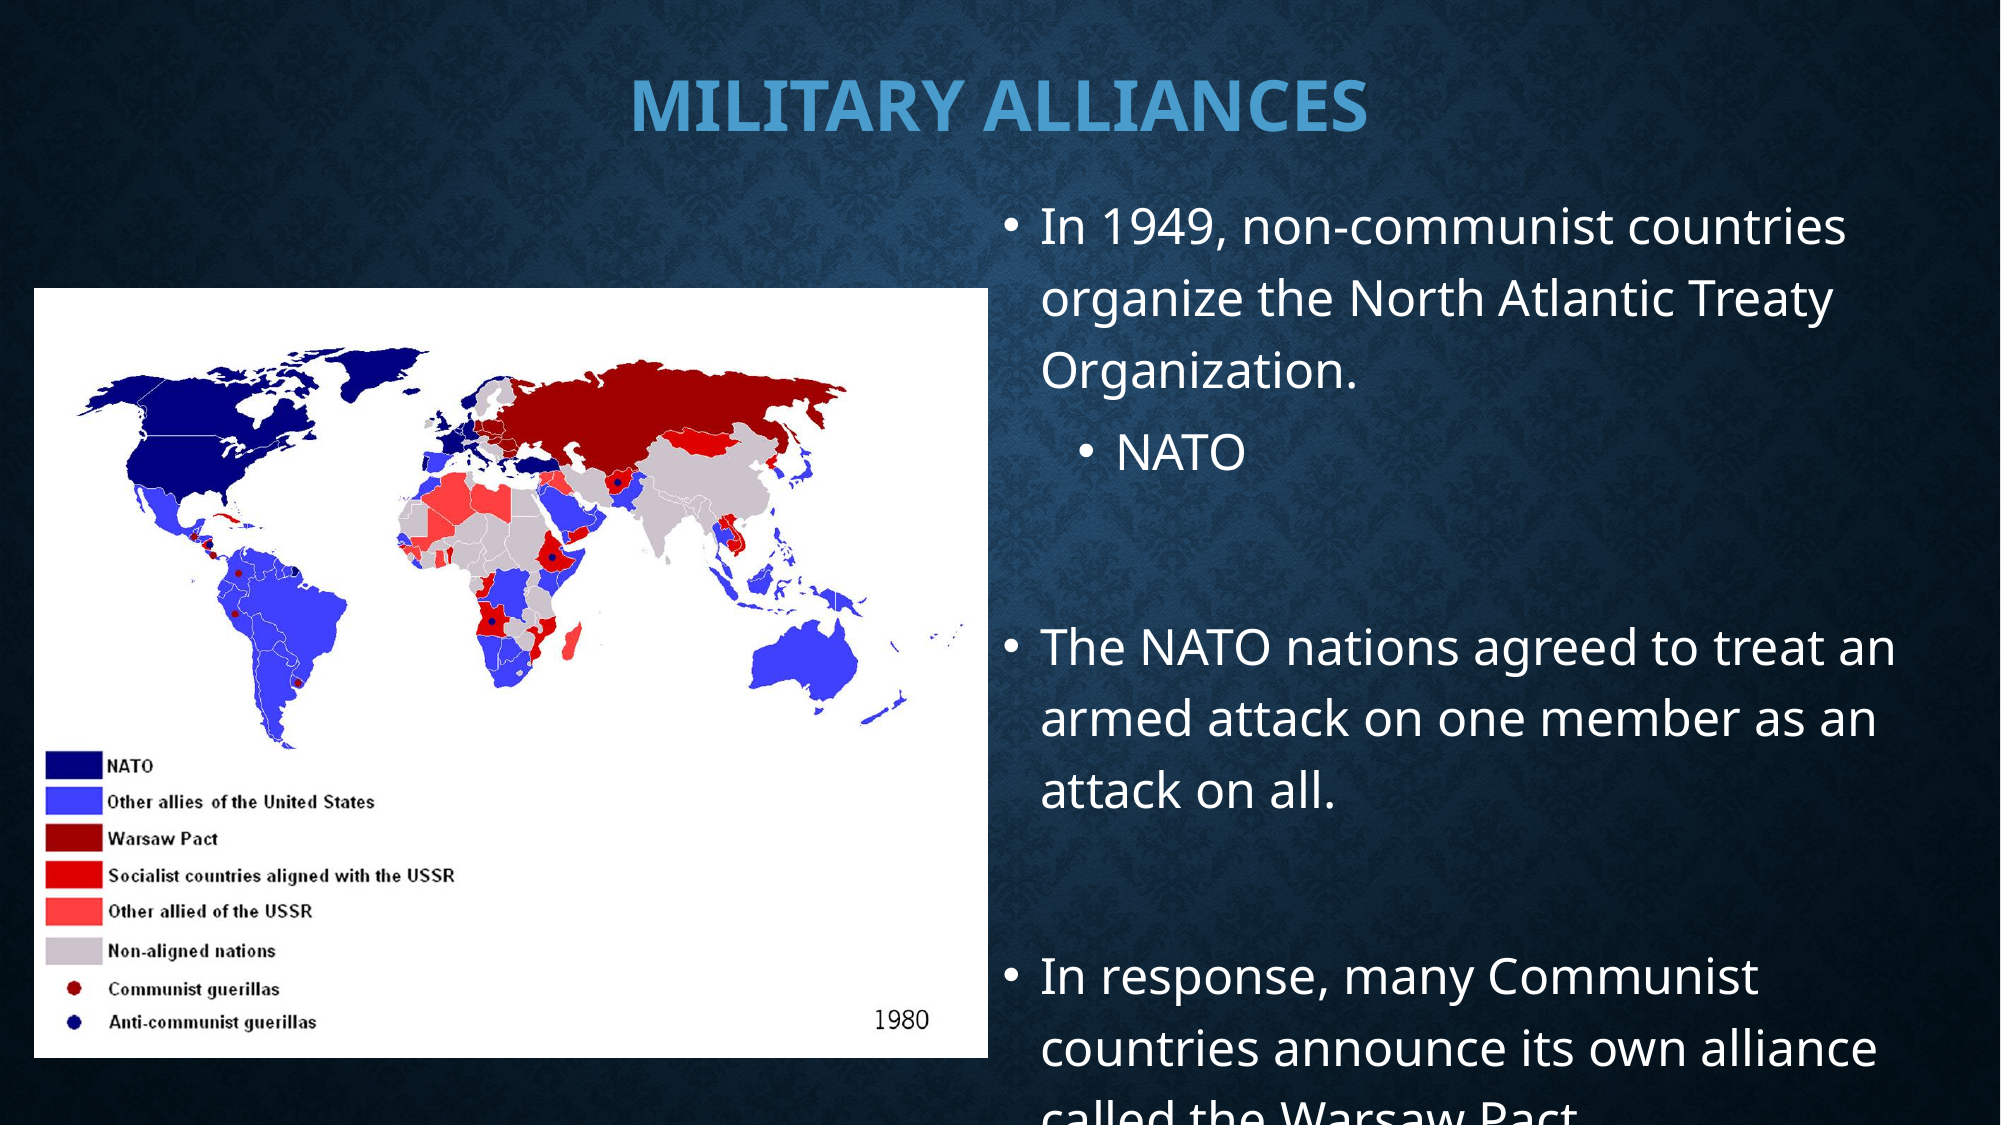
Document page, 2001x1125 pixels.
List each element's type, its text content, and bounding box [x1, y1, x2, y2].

list In 1949, non-communist countries organize the North Atlantic Treaty Organization. NATO The NATO nations agreed to treat an armed attack on one member as an attack on all. In response, many Communist countries announce its own alliance called the Warsaw Pact. [987, 174, 1984, 958]
title Military Alliances [149, 0, 1849, 218]
picture [34, 288, 988, 1058]
